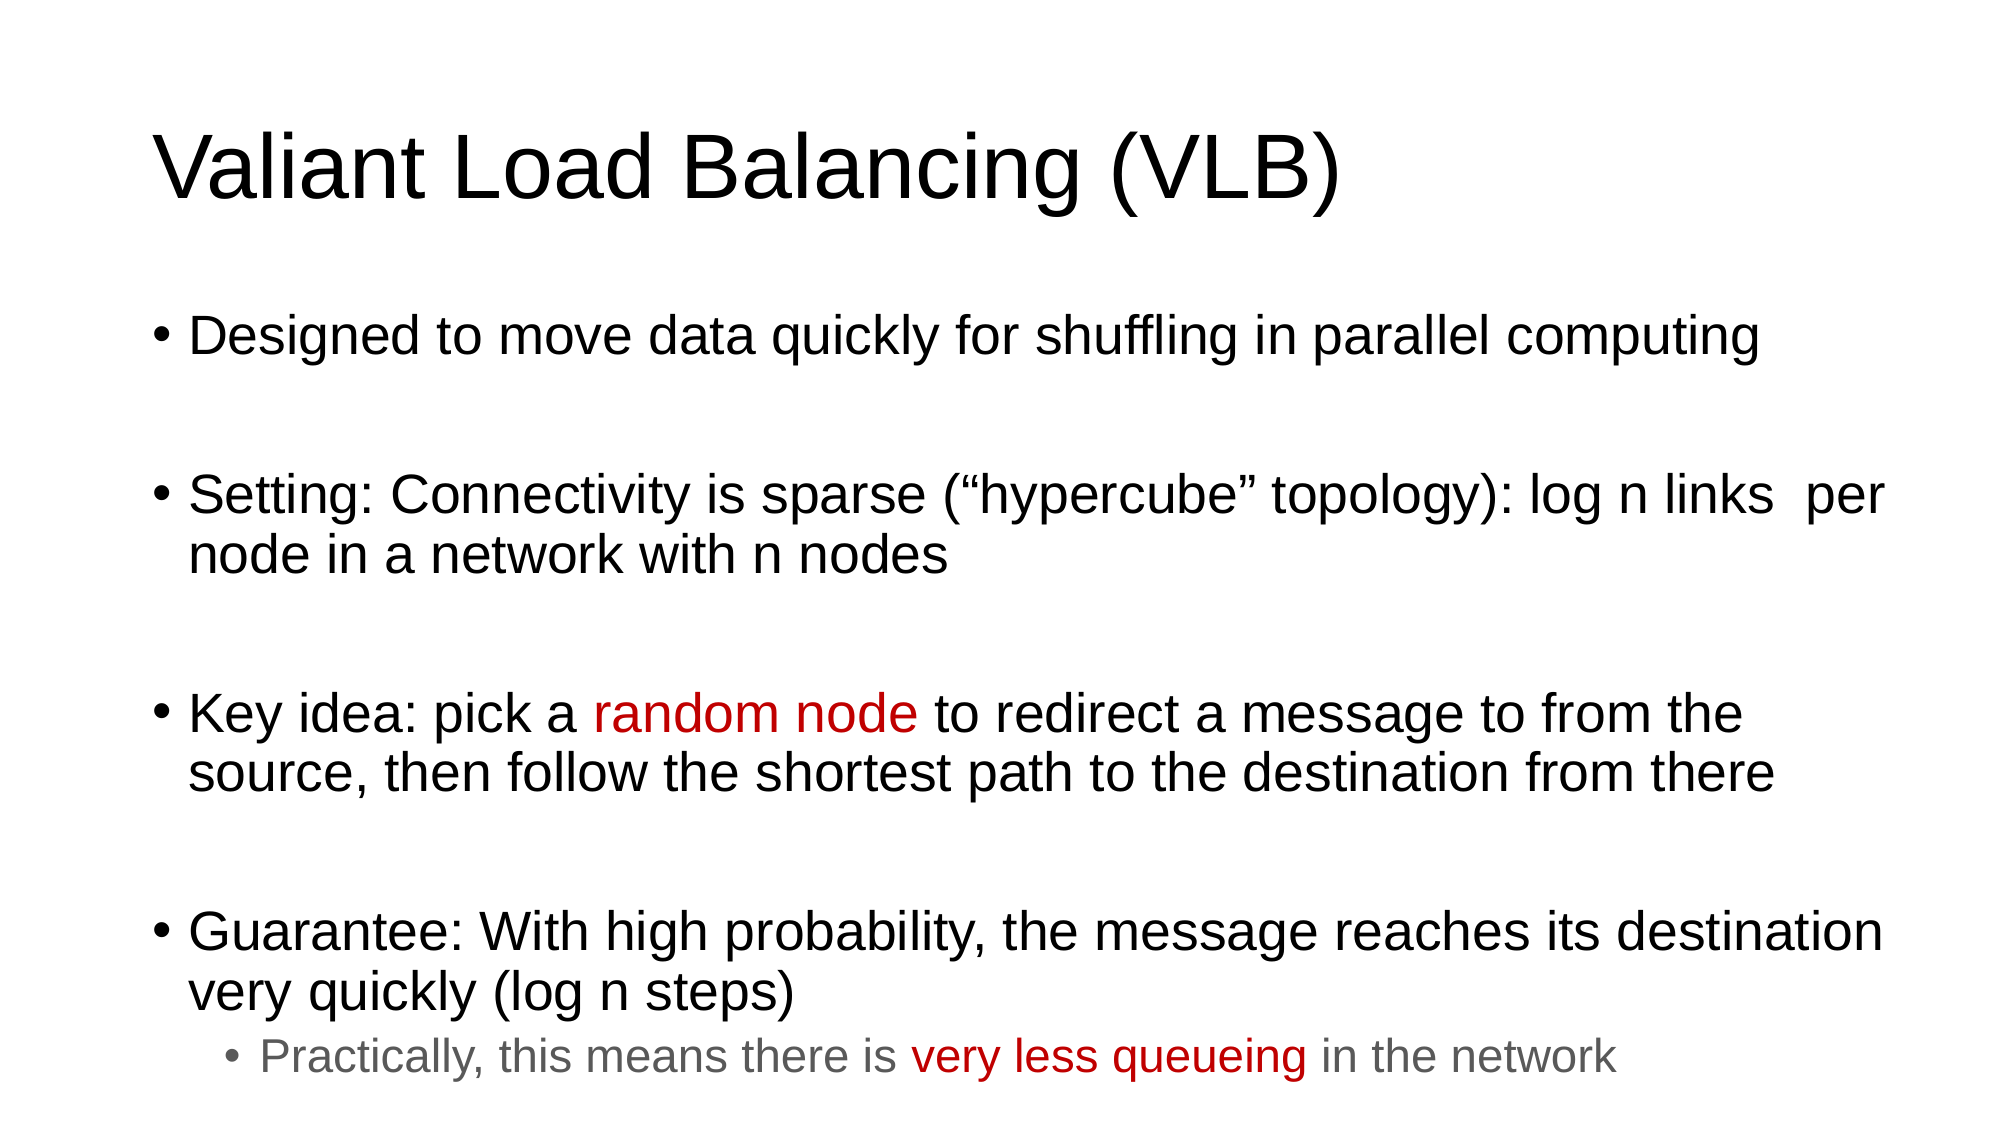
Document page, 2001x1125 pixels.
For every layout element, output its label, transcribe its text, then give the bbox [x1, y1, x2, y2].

list Designed to move data quickly for shuffling in parallel computing Setting: Connectivity is sparse (“hypercube” topology): log n links per node in a network with n nodes Key idea: pick a random node to redirect a message to from the source, then follow the shortest path to the destination from there Guarantee: With high probability, the message reaches its destination very quickly (log n steps) Practically, this means there is very less queueing in the network [137, 299, 1946, 1094]
title Valiant Load Balancing (VLB) [137, 59, 1863, 278]
